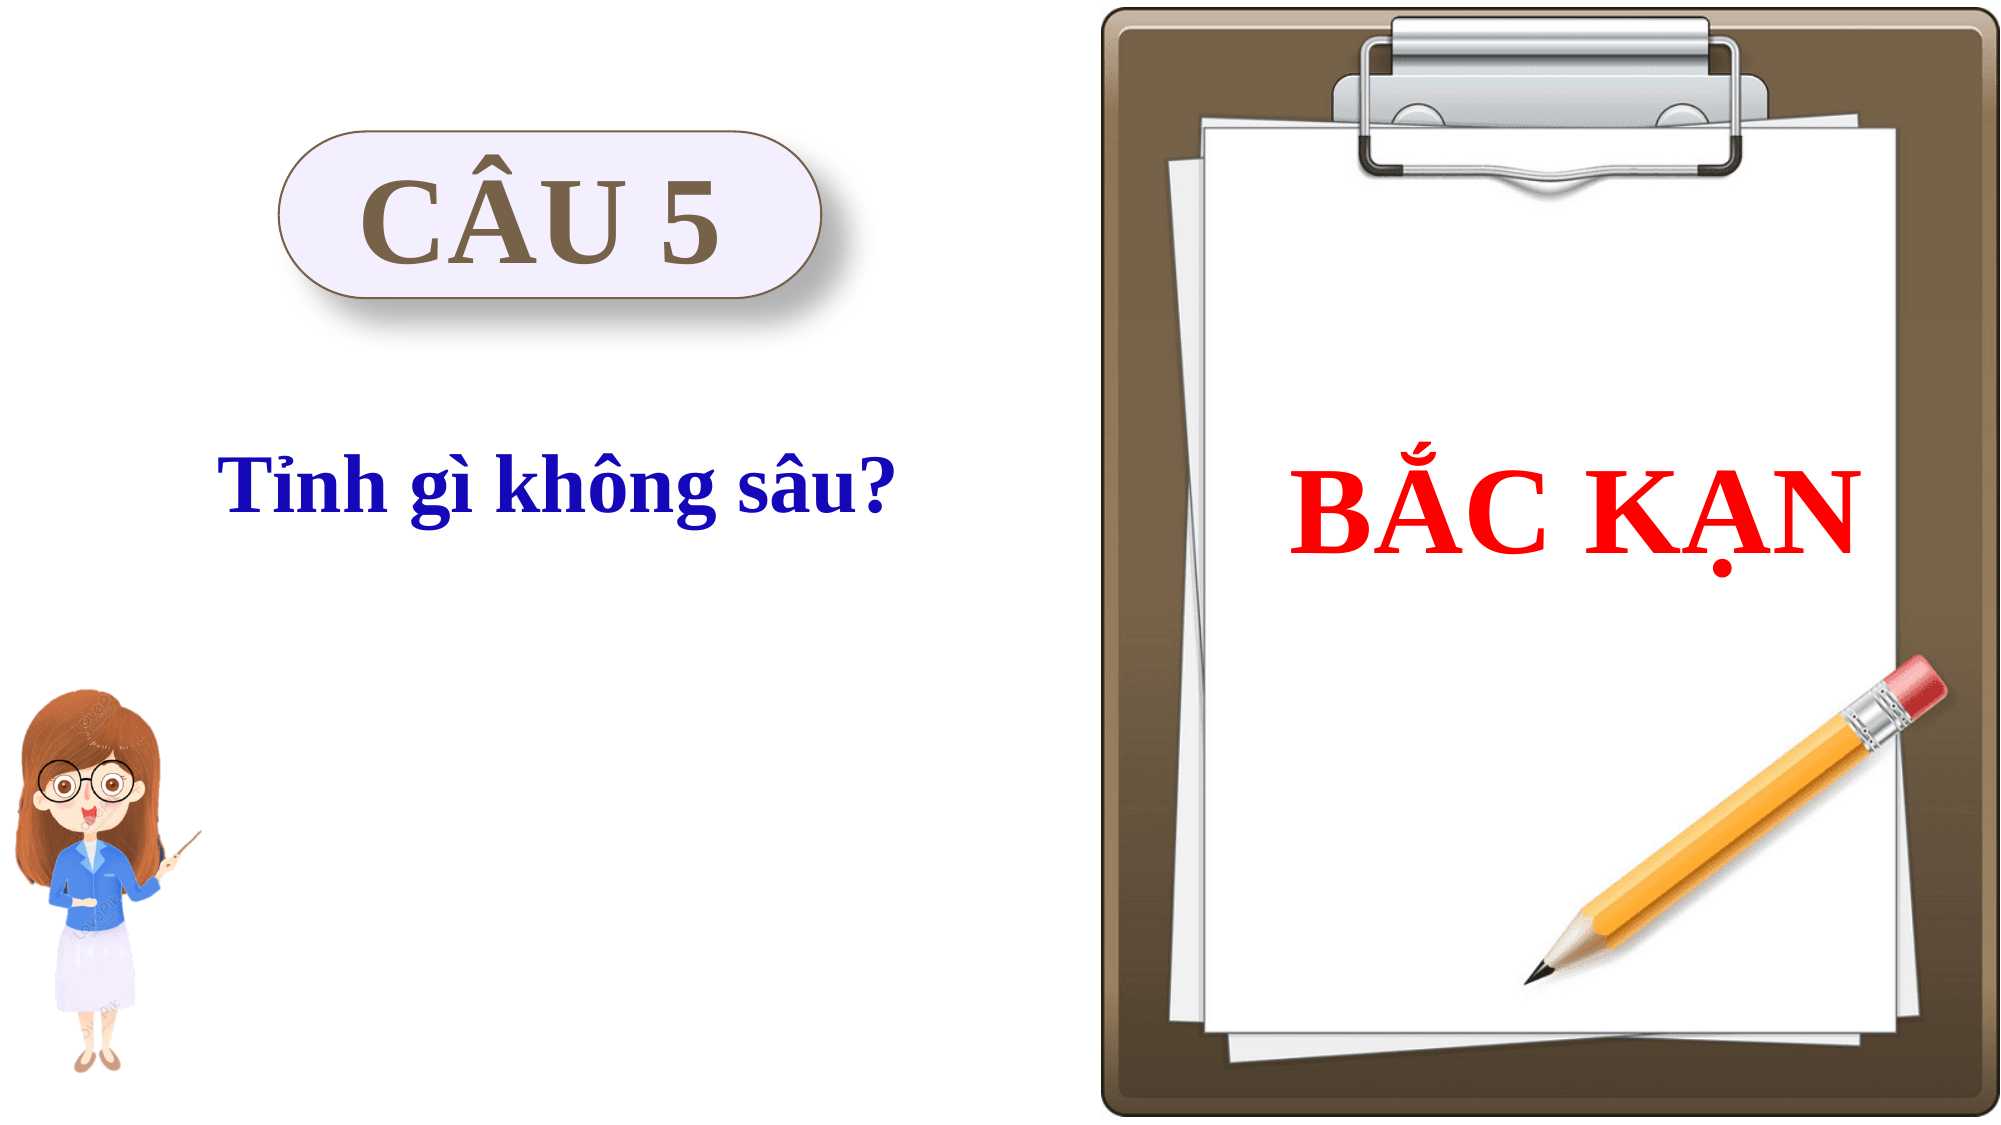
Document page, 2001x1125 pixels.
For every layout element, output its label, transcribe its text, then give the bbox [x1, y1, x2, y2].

picture [1101, 7, 2000, 1118]
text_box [278, 131, 822, 299]
text_box Tỉnh gì không sâu? [202, 402, 1000, 657]
picture [0, 658, 325, 1105]
